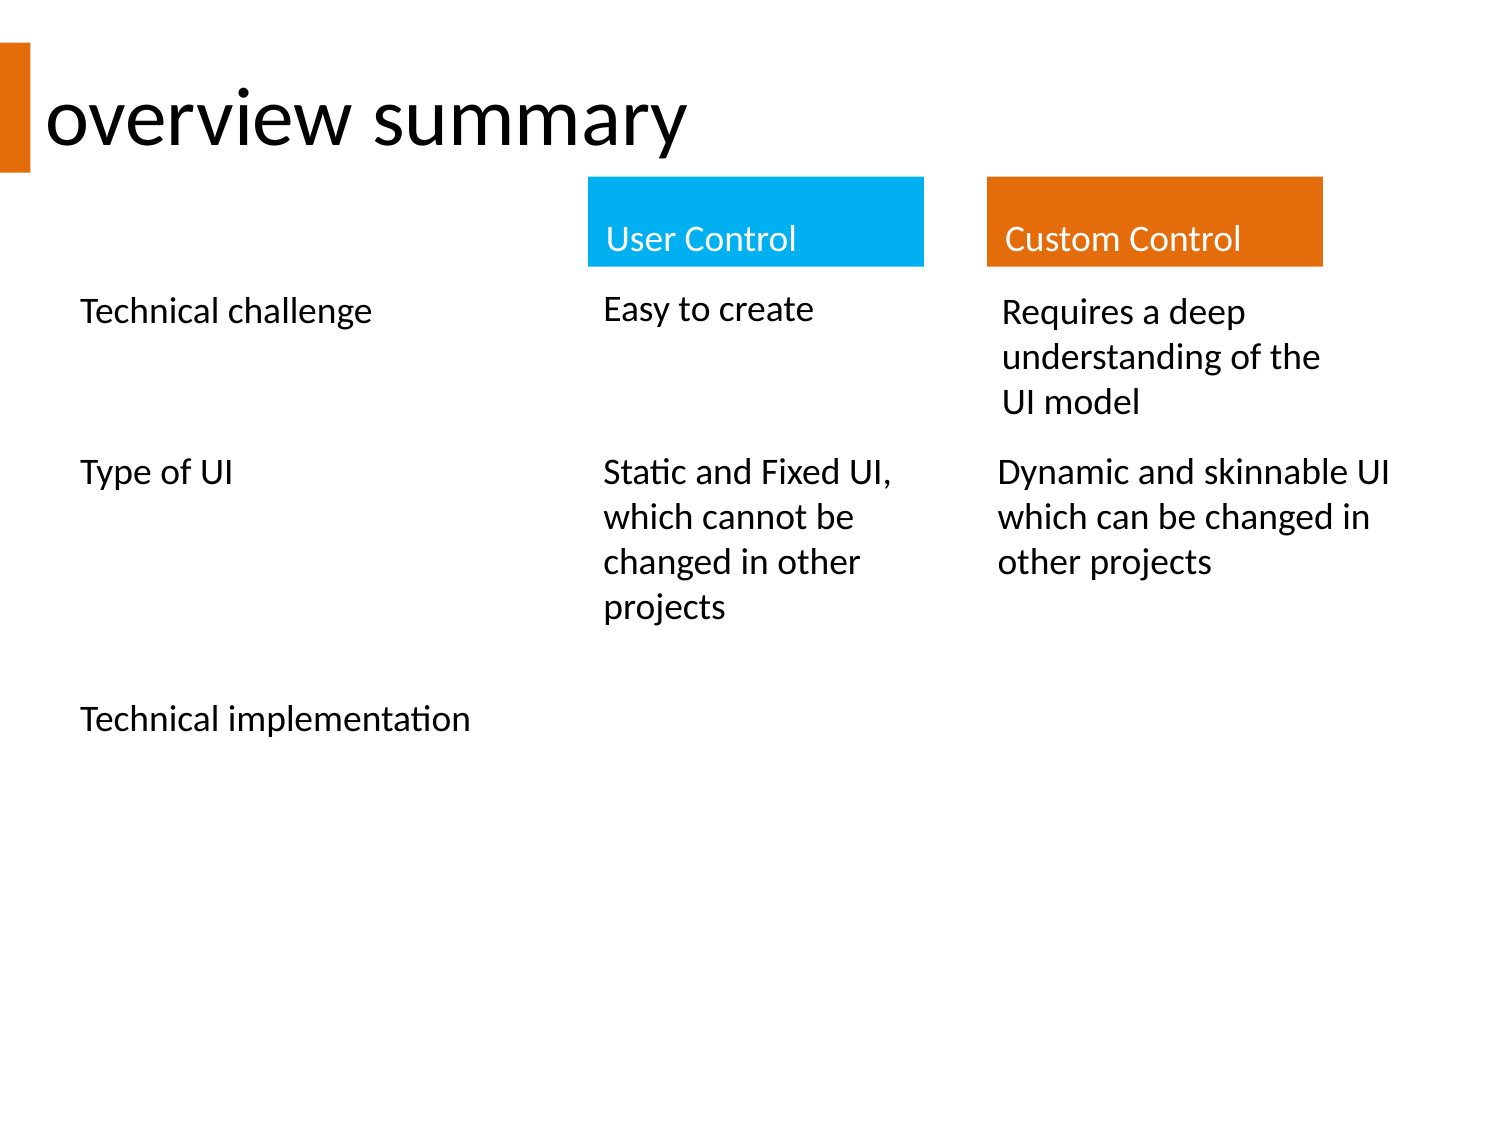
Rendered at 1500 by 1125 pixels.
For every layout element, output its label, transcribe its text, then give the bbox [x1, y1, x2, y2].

text_box Static and Fixed UI, which cannot be changed in other projects [588, 439, 924, 635]
text_box Dynamic and skinnable UI which can be changed in other projects [982, 439, 1431, 590]
text_box User Control [586, 174, 926, 269]
text_box Type of UI [65, 439, 514, 500]
text_box Easy to create [588, 276, 925, 336]
text_box Technical implementation [65, 686, 514, 747]
text_box [0, 41, 33, 175]
text_box Custom Control [985, 174, 1325, 269]
text_box Requires a deep understanding of the UI model [987, 279, 1435, 430]
text_box Technical challenge [65, 279, 514, 339]
text_box overview summary [33, 54, 1381, 161]
